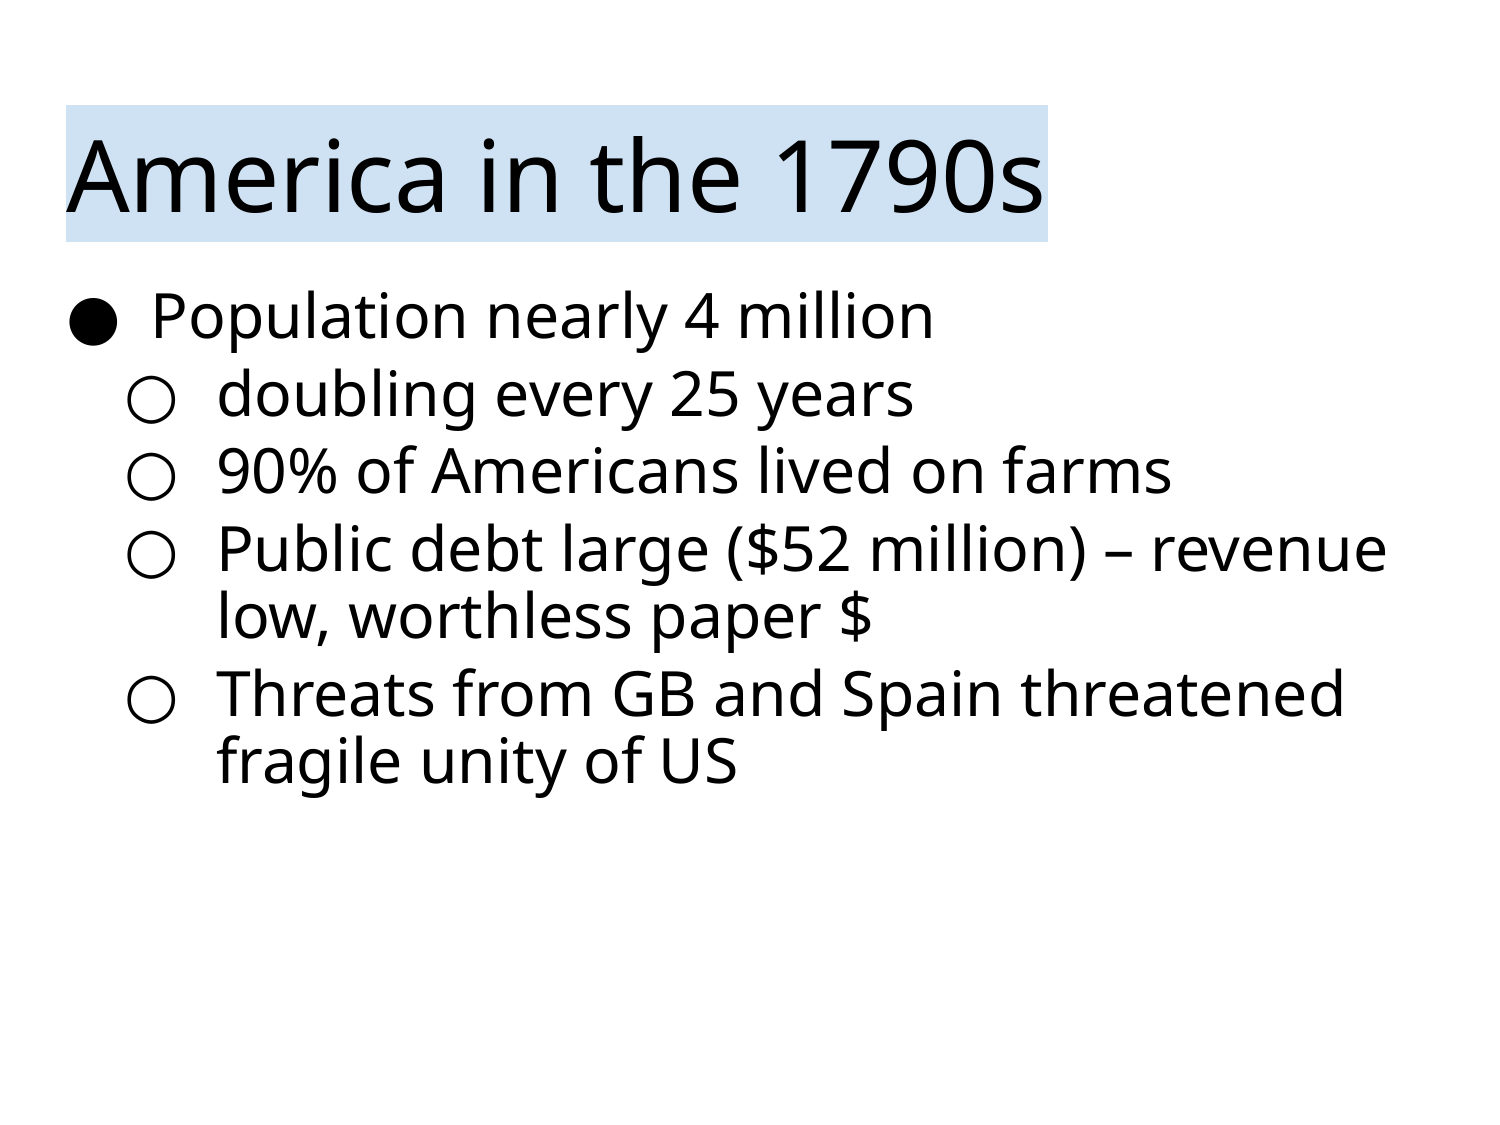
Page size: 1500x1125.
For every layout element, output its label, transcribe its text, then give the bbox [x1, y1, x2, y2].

title America in the 1790s [51, 97, 1449, 223]
list Population nearly 4 million doubling every 25 years 90% of Americans lived on farms Public debt large ($52 million) – revenue low, worthless paper $ Threats from GB and Spain threatened fragile unity of US [51, 269, 1449, 1000]
